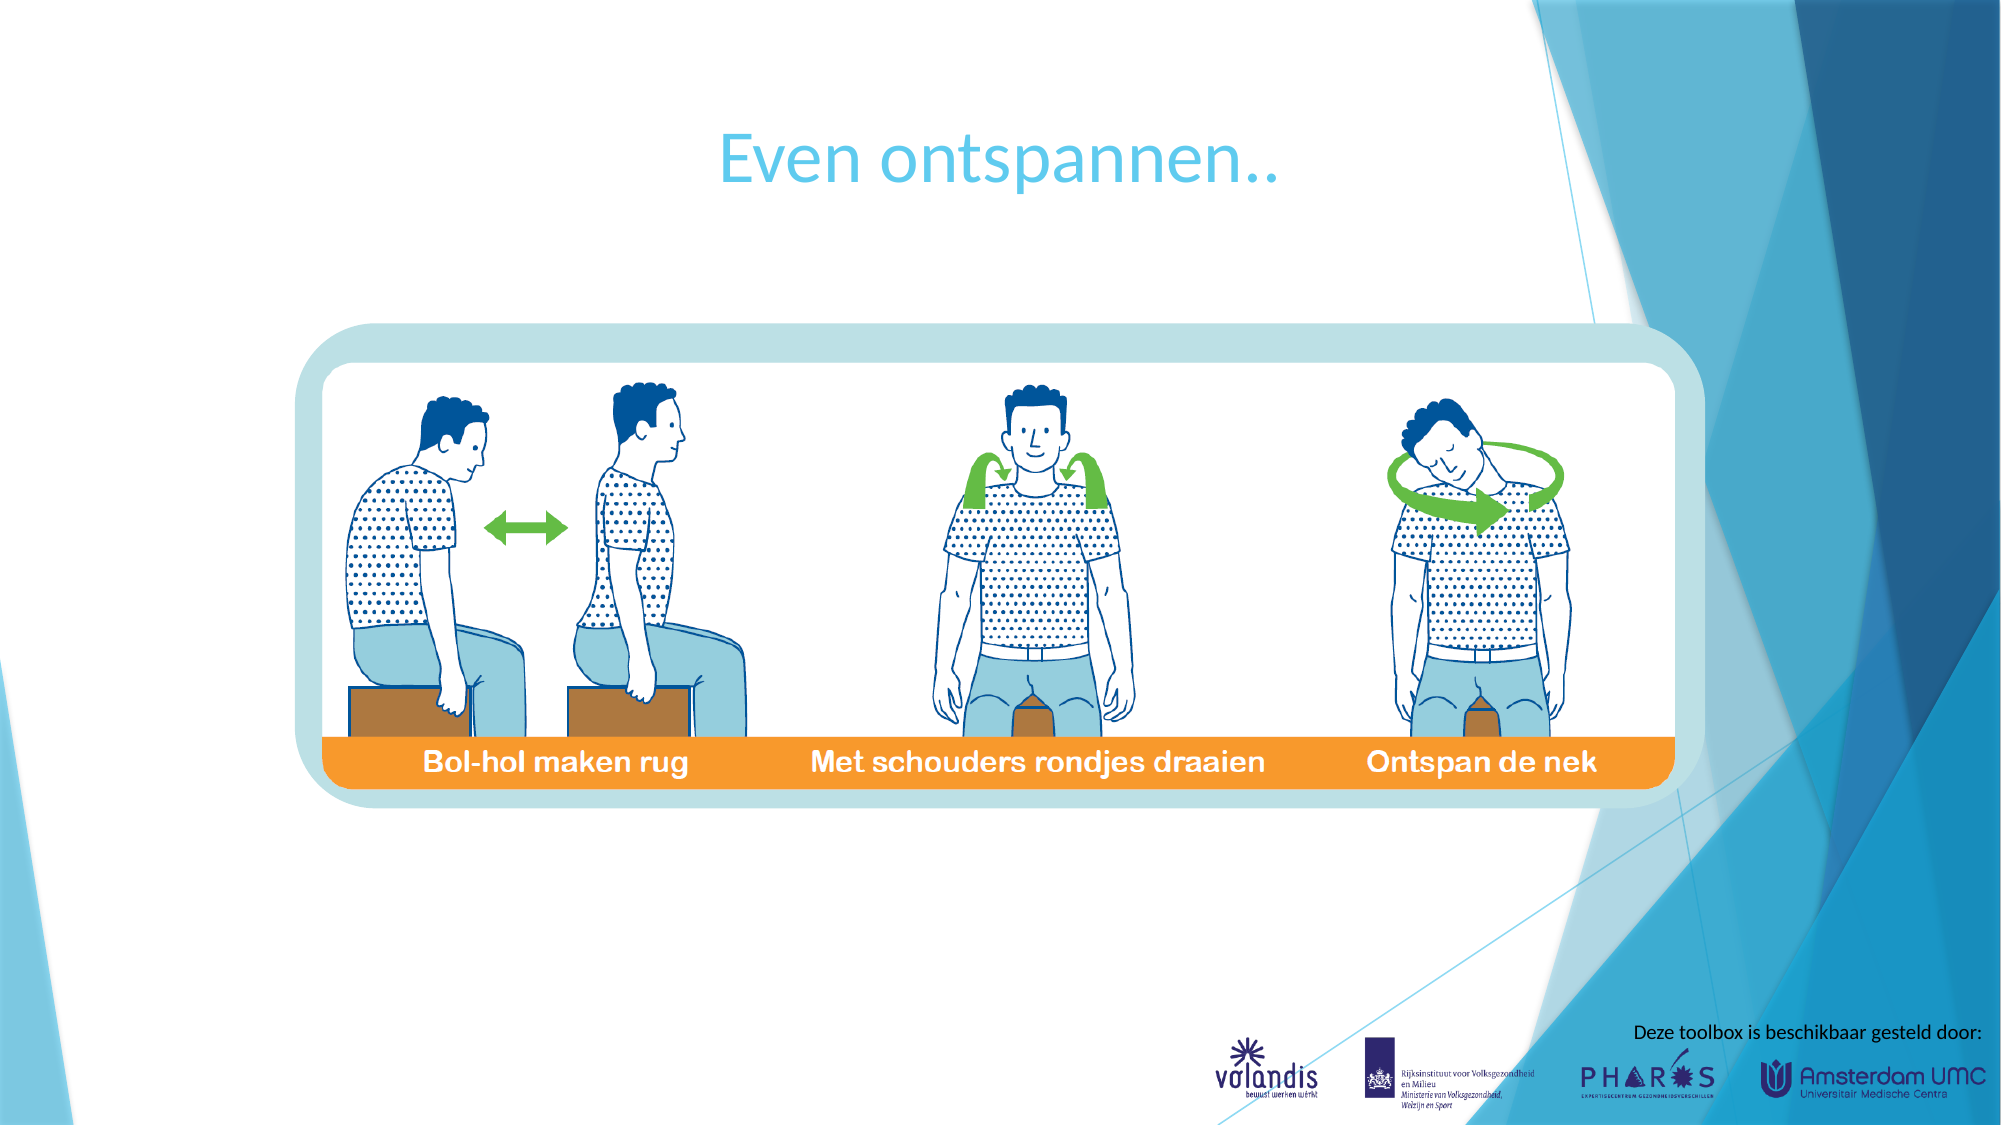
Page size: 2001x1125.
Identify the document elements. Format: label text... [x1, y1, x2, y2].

title Even ontspannen.. [0, 99, 2000, 317]
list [294, 322, 1706, 809]
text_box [1176, 978, 2000, 1125]
